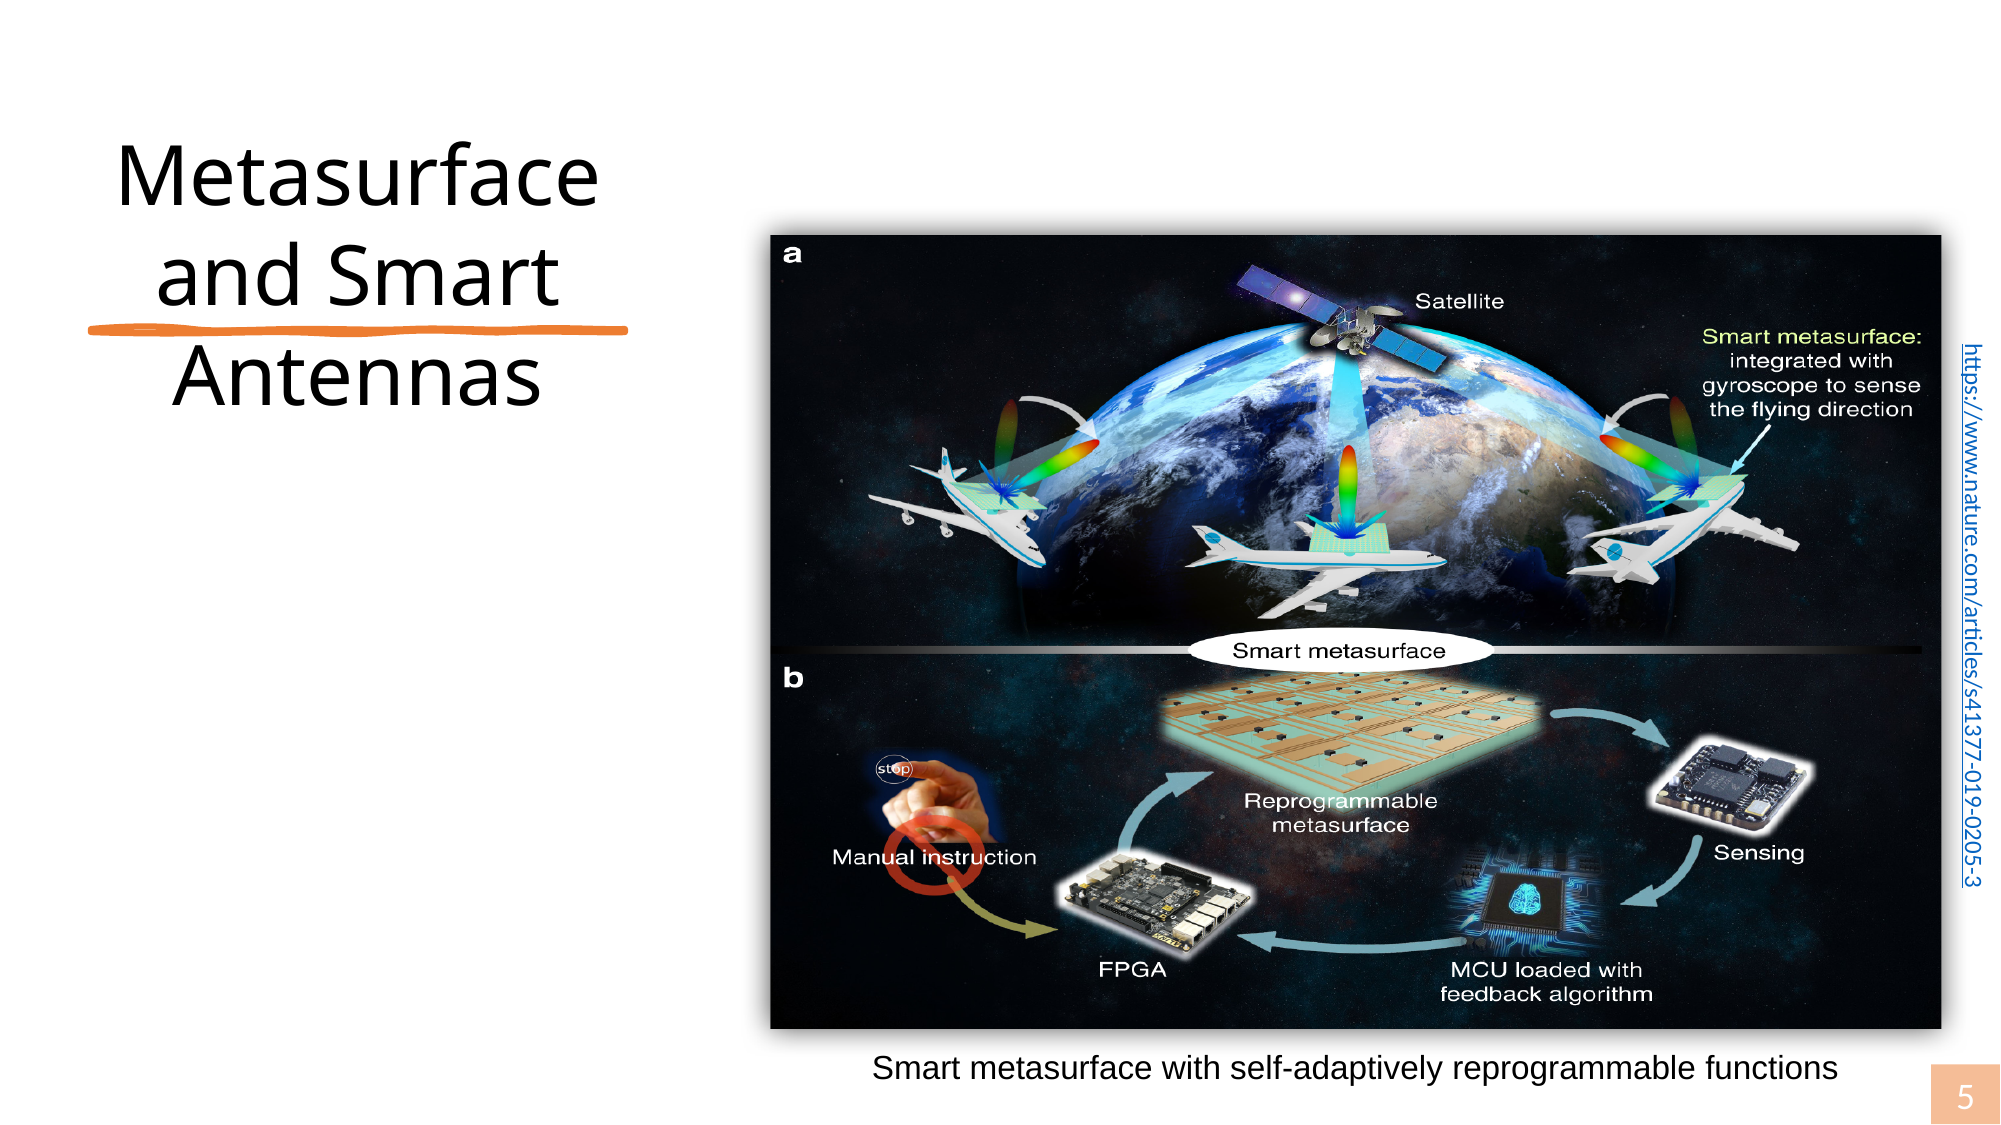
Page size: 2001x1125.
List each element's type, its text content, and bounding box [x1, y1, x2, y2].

text_box https://www.nature.com/articles/s41377-019-0205-3 [1952, 328, 1998, 910]
text_box Smart metasurface with self-adaptively reprogrammable functions [821, 1039, 1890, 1094]
text_box 5 [1931, 1064, 2000, 1125]
text_box Metasurface and Smart Antennas [29, 115, 686, 430]
text_box [89, 325, 626, 336]
picture [770, 235, 1942, 1029]
